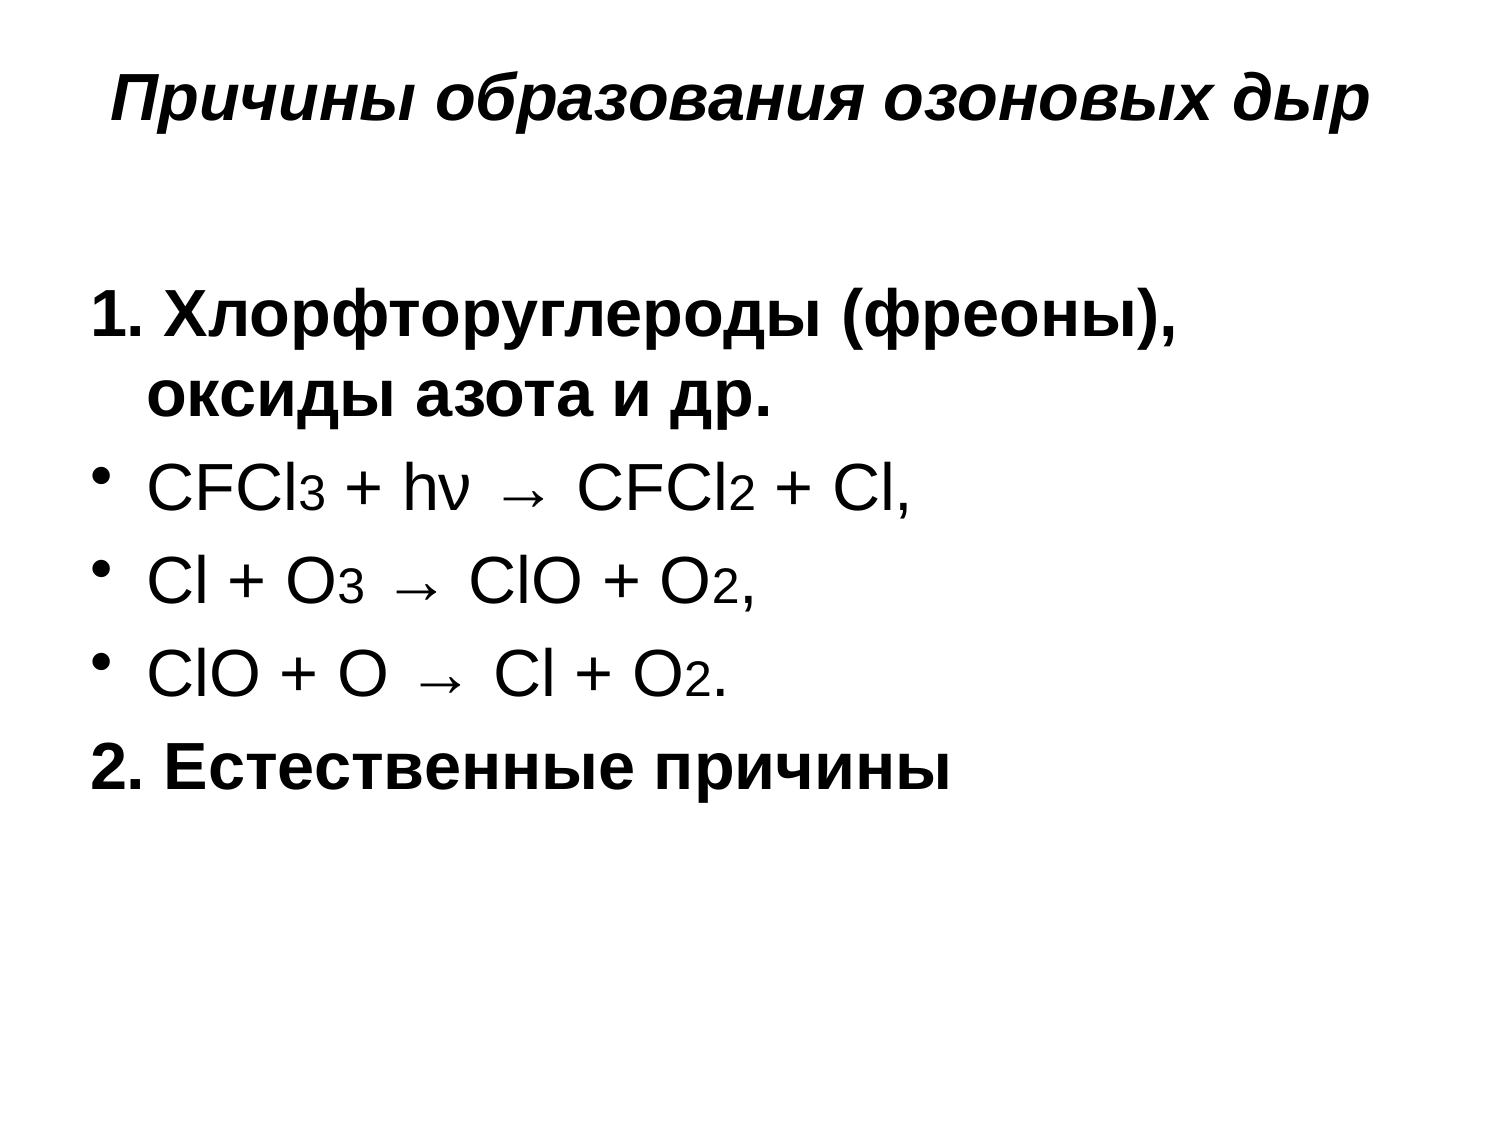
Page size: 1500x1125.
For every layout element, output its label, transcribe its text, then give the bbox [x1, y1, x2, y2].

title Причины образования озоновых дыр [0, 0, 1483, 188]
list 1. Хлорфторуглероды (фреоны), оксиды азота и др. CFCl3 + hν → CFCl2 + Cl, Cl + O3 → ClO + O2, ClO + O → Cl + O2. 2. Естественные причины [75, 262, 1425, 1005]
